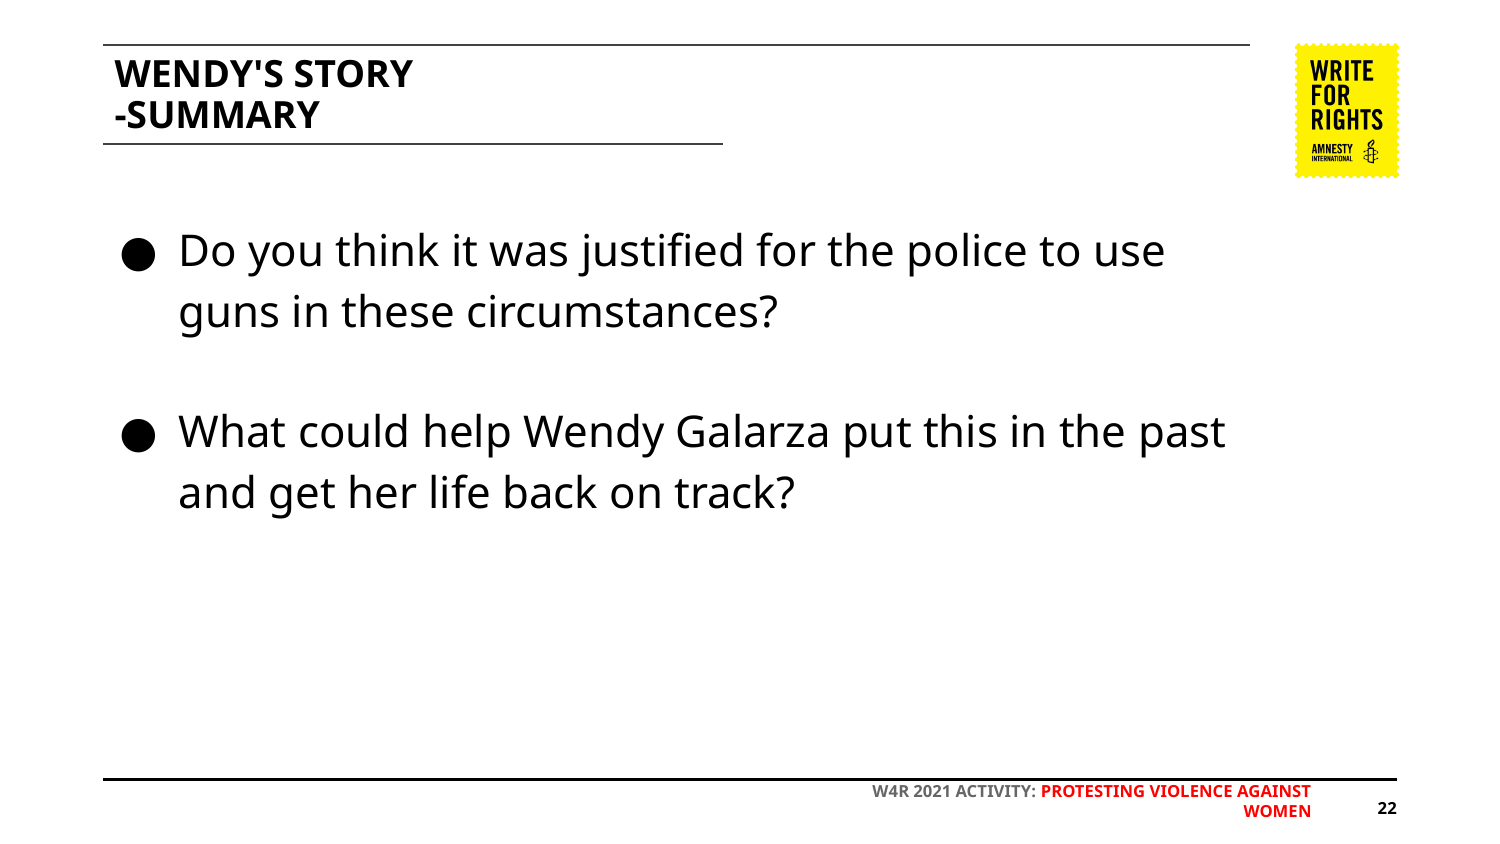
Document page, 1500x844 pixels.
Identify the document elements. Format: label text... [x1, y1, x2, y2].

text_box W4R 2021 ACTIVITY: PROTESTING VIOLENCE AGAINST WOMEN [857, 794, 1312, 821]
text_box Do you think it was justified for the police to use guns in these circumstances? What could help Wendy Galarza put this in the past and get her life back on track? [88, 147, 1274, 777]
title WENDY'S STORY -SUMMARY [103, 55, 612, 134]
picture [1290, 37, 1405, 183]
text_box ‹#› [1322, 803, 1397, 821]
